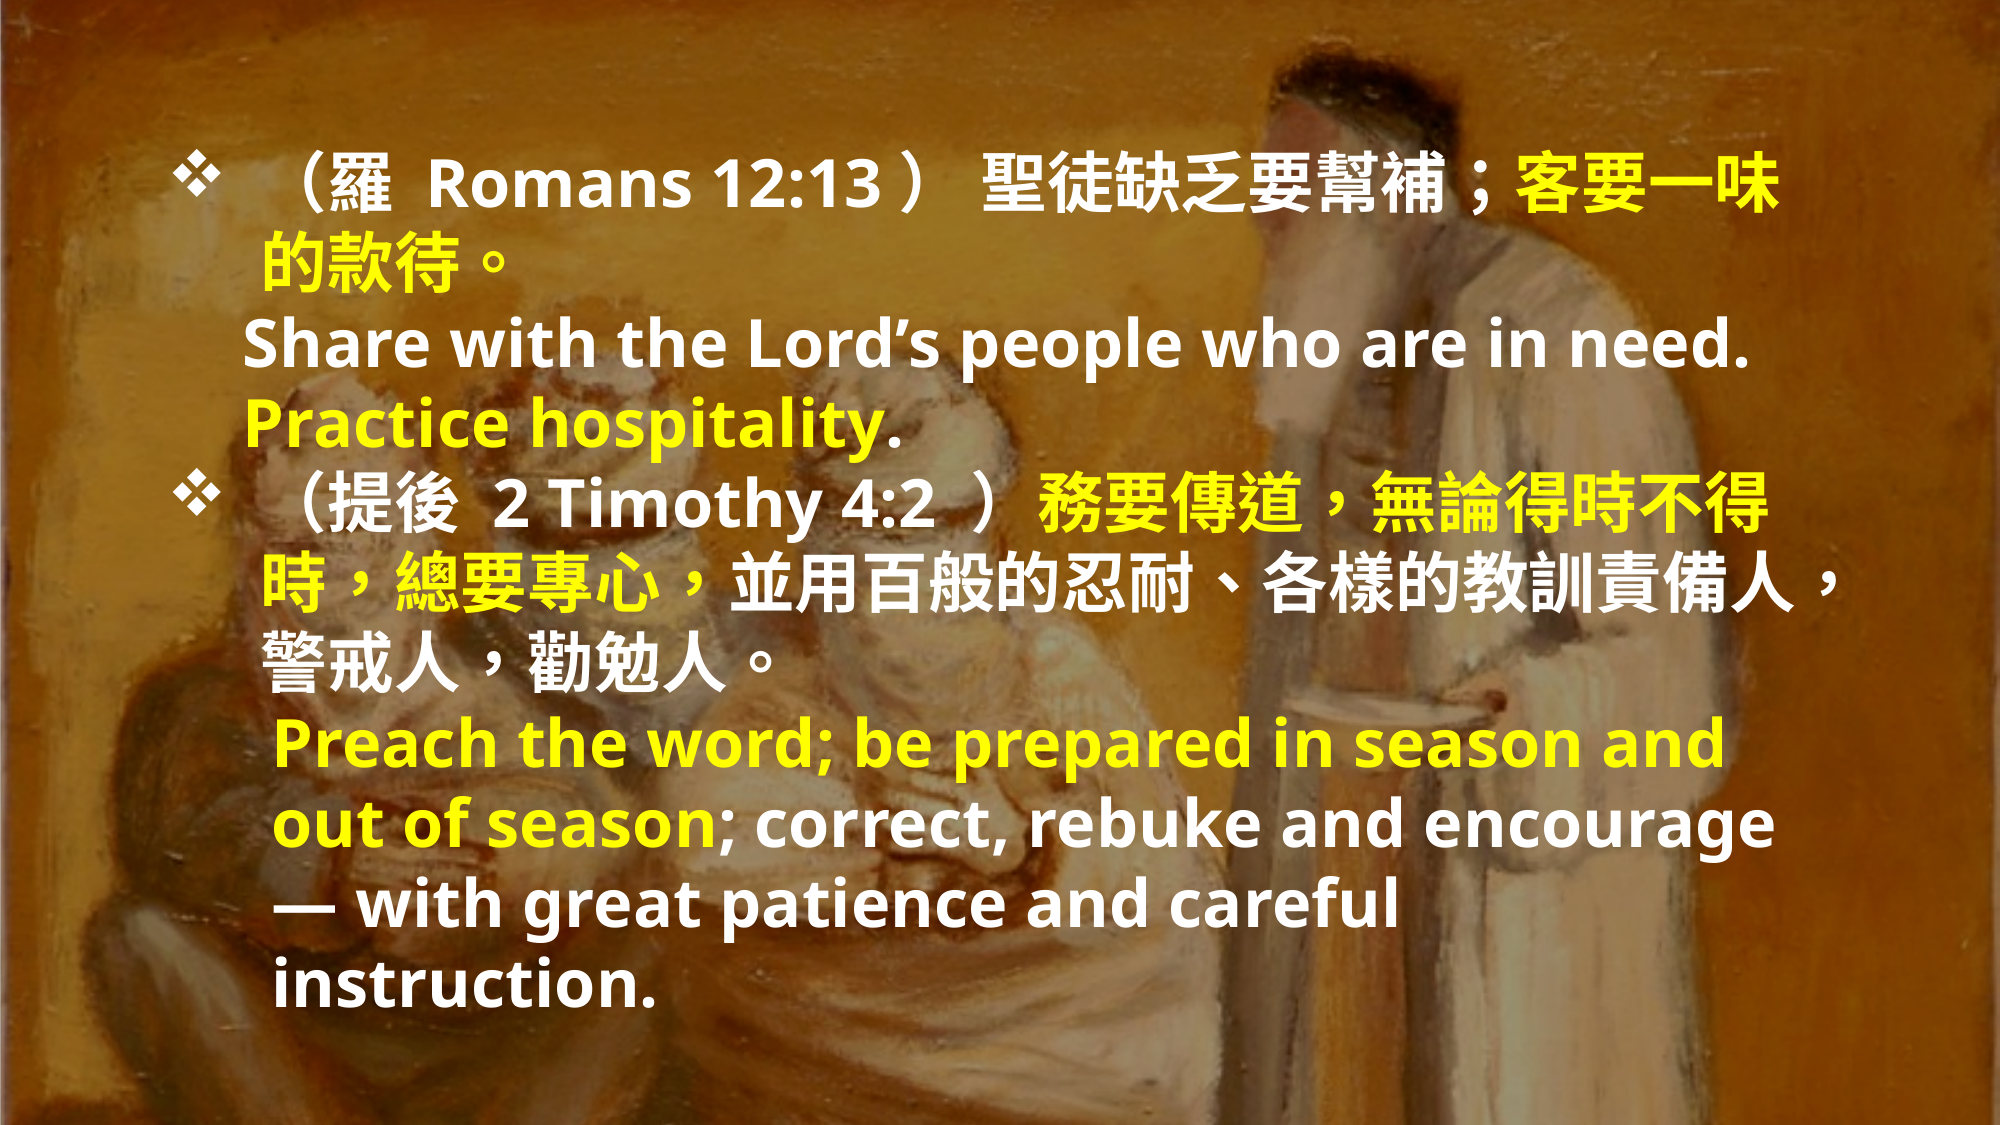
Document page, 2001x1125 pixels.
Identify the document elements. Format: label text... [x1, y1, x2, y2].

text_box （羅 Romans 12:13） 聖徒缺乏要幫補；客要一味的款待。 Share with the Lord’s people who are in need. Practice hospitality. （提後 2 Timothy 4:2 ）務要傳道，無論得時不得時，總要專心，並用百般的忍耐、各樣的教訓責備人，警戒人，勸勉人。 Preach the word; be prepared in season and out of season; correct, rebuke and encourage — with great patience and careful instruction. [152, 133, 1812, 1029]
picture [0, 0, 2000, 1125]
